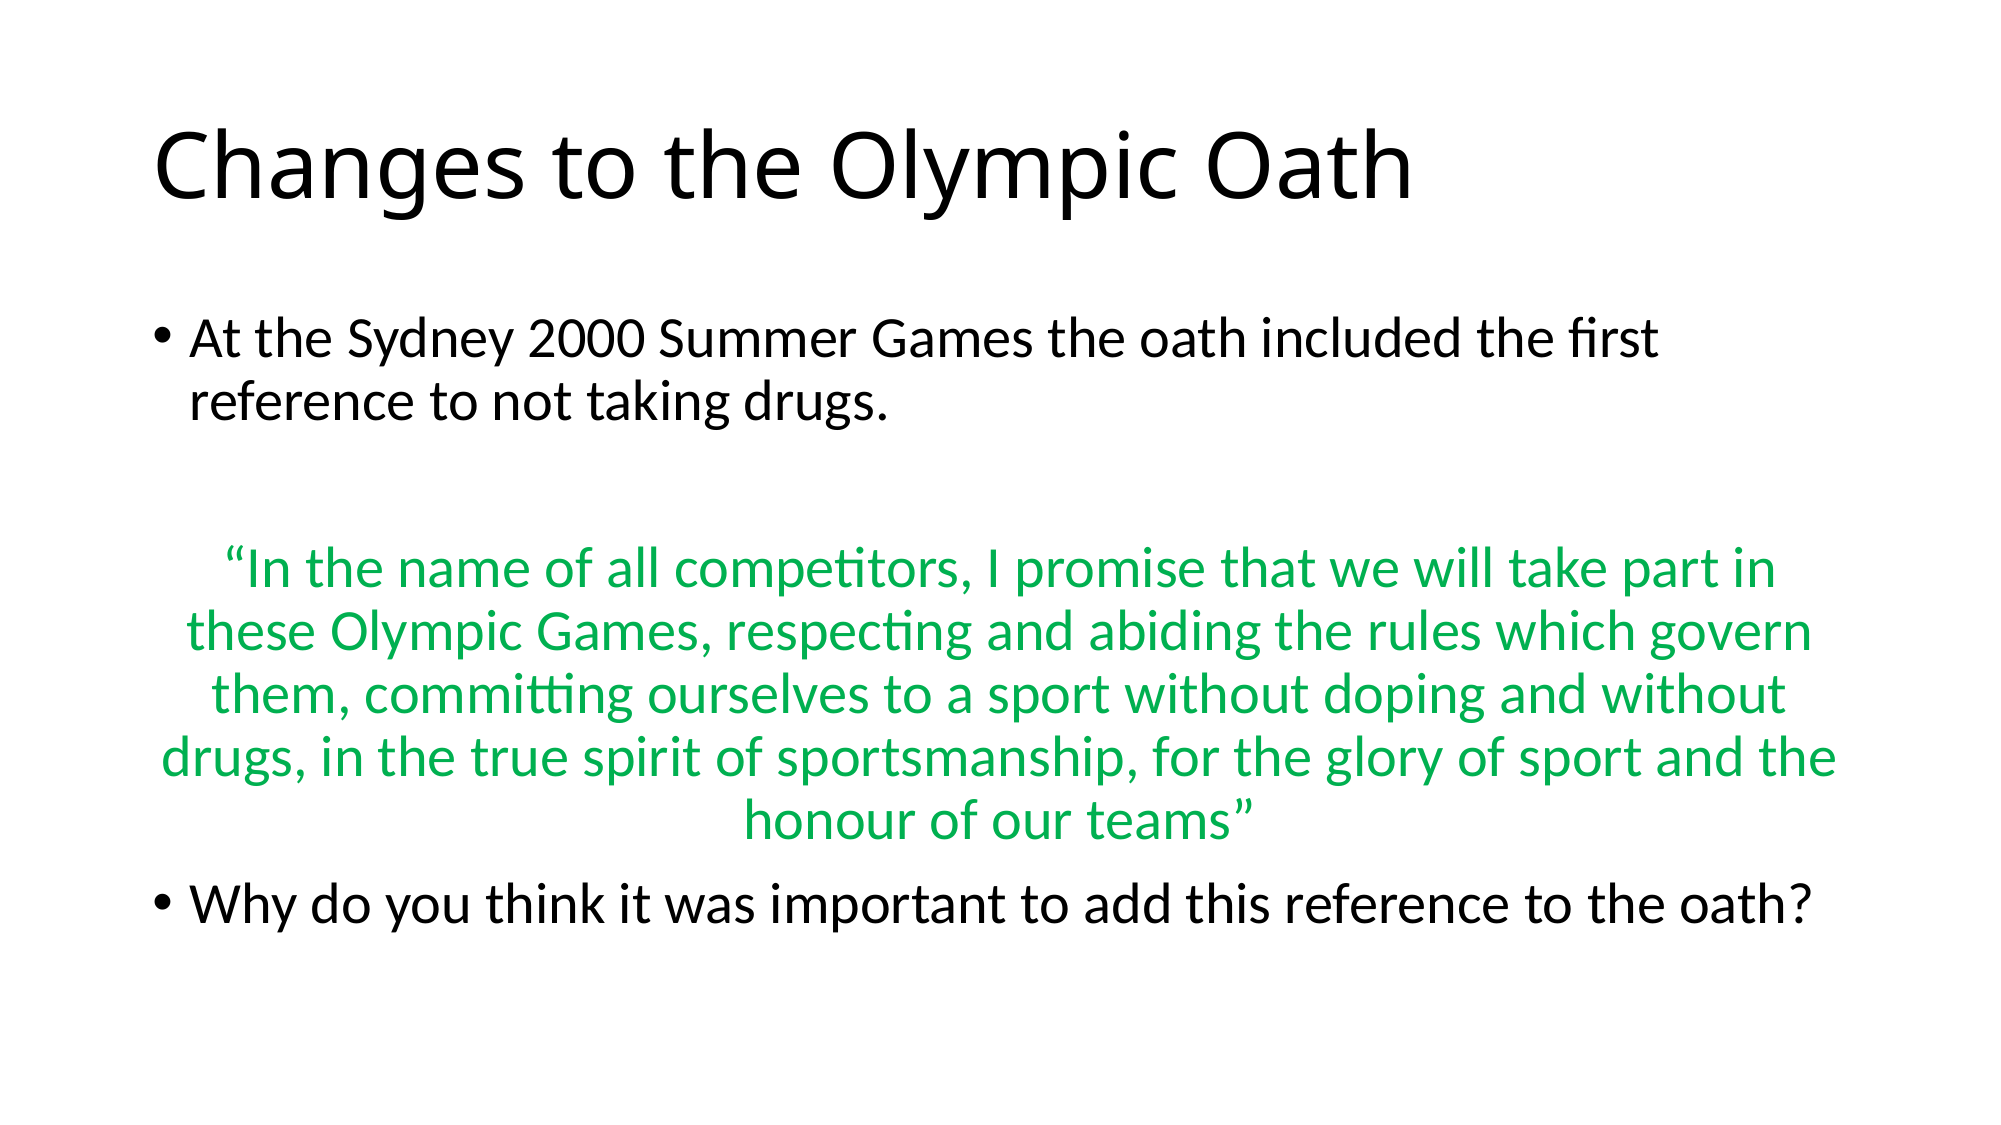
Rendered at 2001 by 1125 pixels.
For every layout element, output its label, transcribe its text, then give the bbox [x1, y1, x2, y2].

title Changes to the Olympic Oath [137, 59, 1863, 278]
list At the Sydney 2000 Summer Games the oath included the first reference to not taking drugs. “In the name of all competitors, I promise that we will take part in these Olympic Games, respecting and abiding the rules which govern them, committing ourselves to a sport without doping and without drugs, in the true spirit of sportsmanship, for the glory of sport and the honour of our teams” Why do you think it was important to add this reference to the oath? [137, 299, 1863, 1014]
